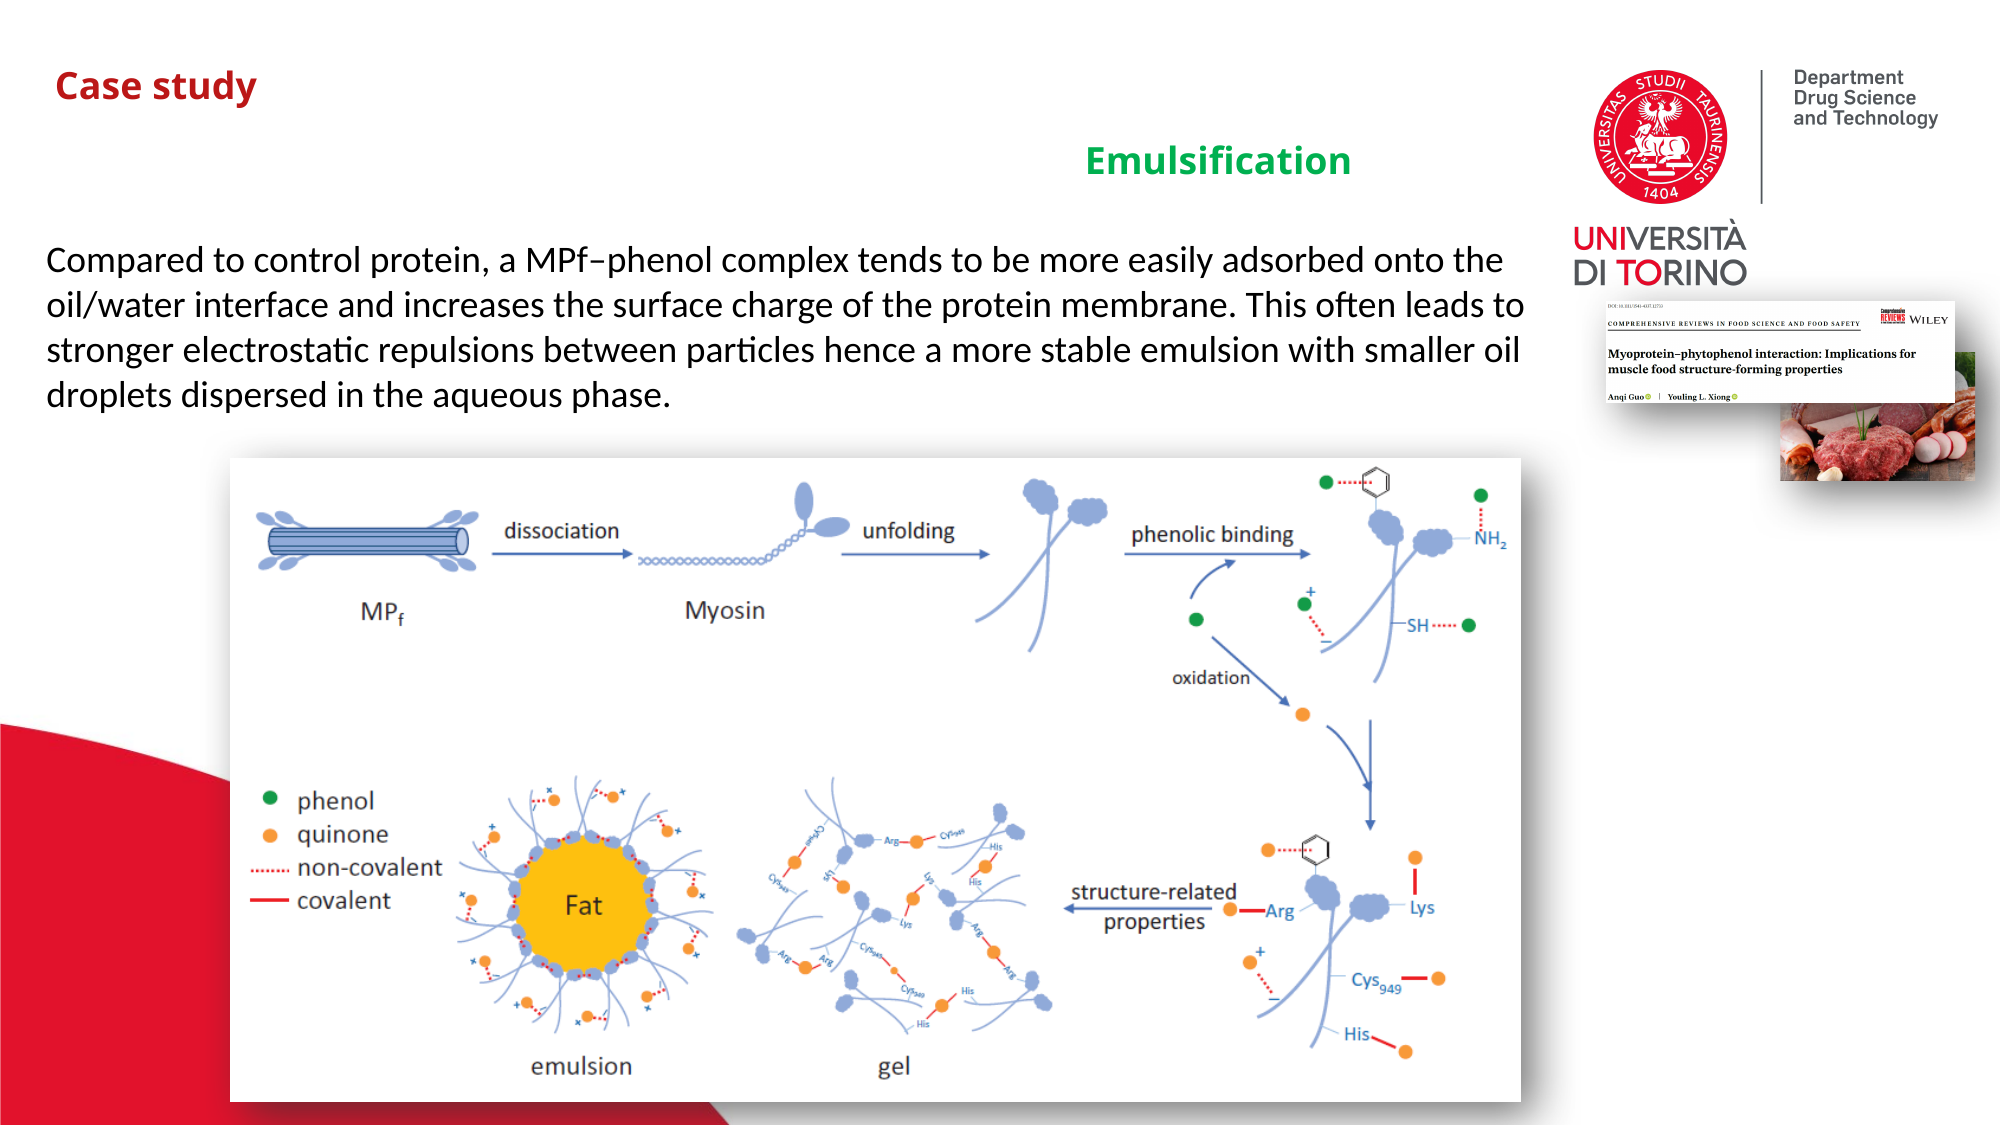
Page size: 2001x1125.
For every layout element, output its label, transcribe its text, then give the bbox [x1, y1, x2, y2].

text_box Emulsification [1070, 130, 1368, 190]
text_box Case study [40, 59, 849, 116]
picture [0, 0, 2001, 1125]
text_box Compared to control protein, a MPf–phenol complex tends to be more easily adsorbed onto the oil/water interface and increases the surface charge of the protein membrane. This often leads to stronger electrostatic repulsions between particles hence a more stable emulsion with smaller oil droplets dispersed in the aqueous phase. [31, 227, 1618, 423]
